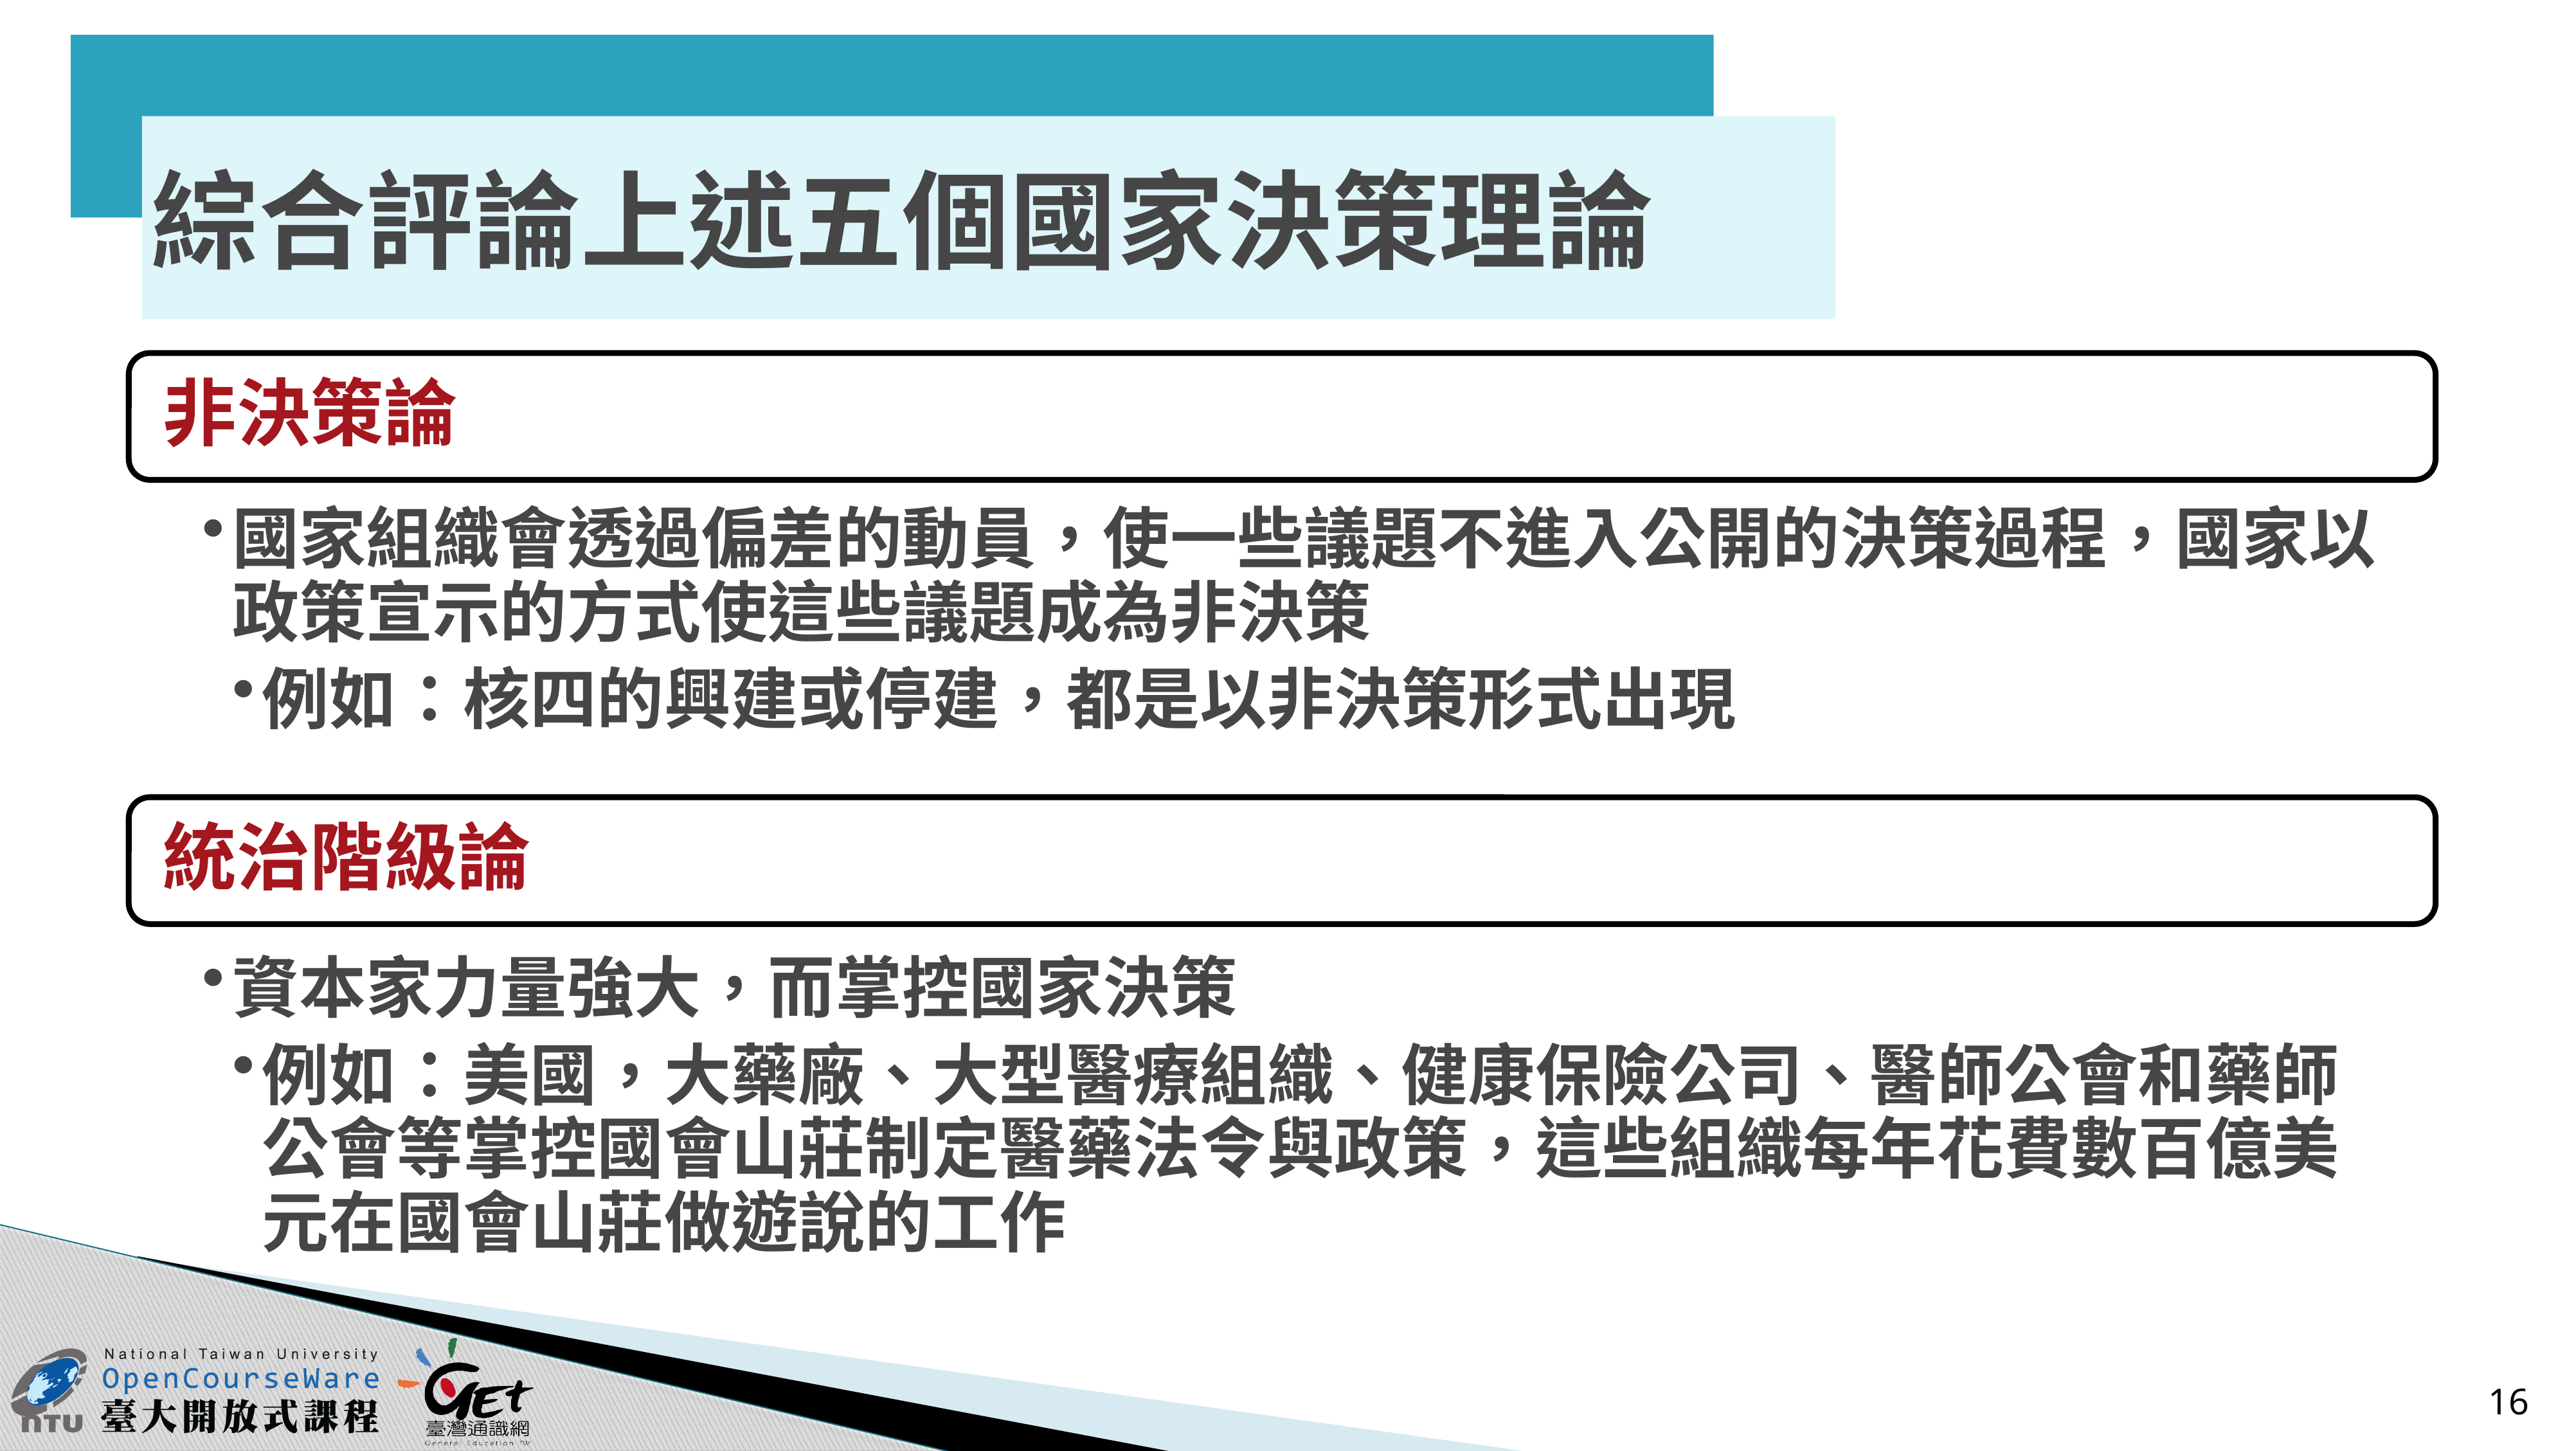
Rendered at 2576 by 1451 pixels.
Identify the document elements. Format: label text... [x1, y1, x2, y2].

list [128, 352, 2436, 1356]
title 綜合評論上述五個國家決策理論 [141, 116, 1835, 320]
slide_number 16 [2435, 1355, 2539, 1433]
picture [0, 1328, 544, 1451]
